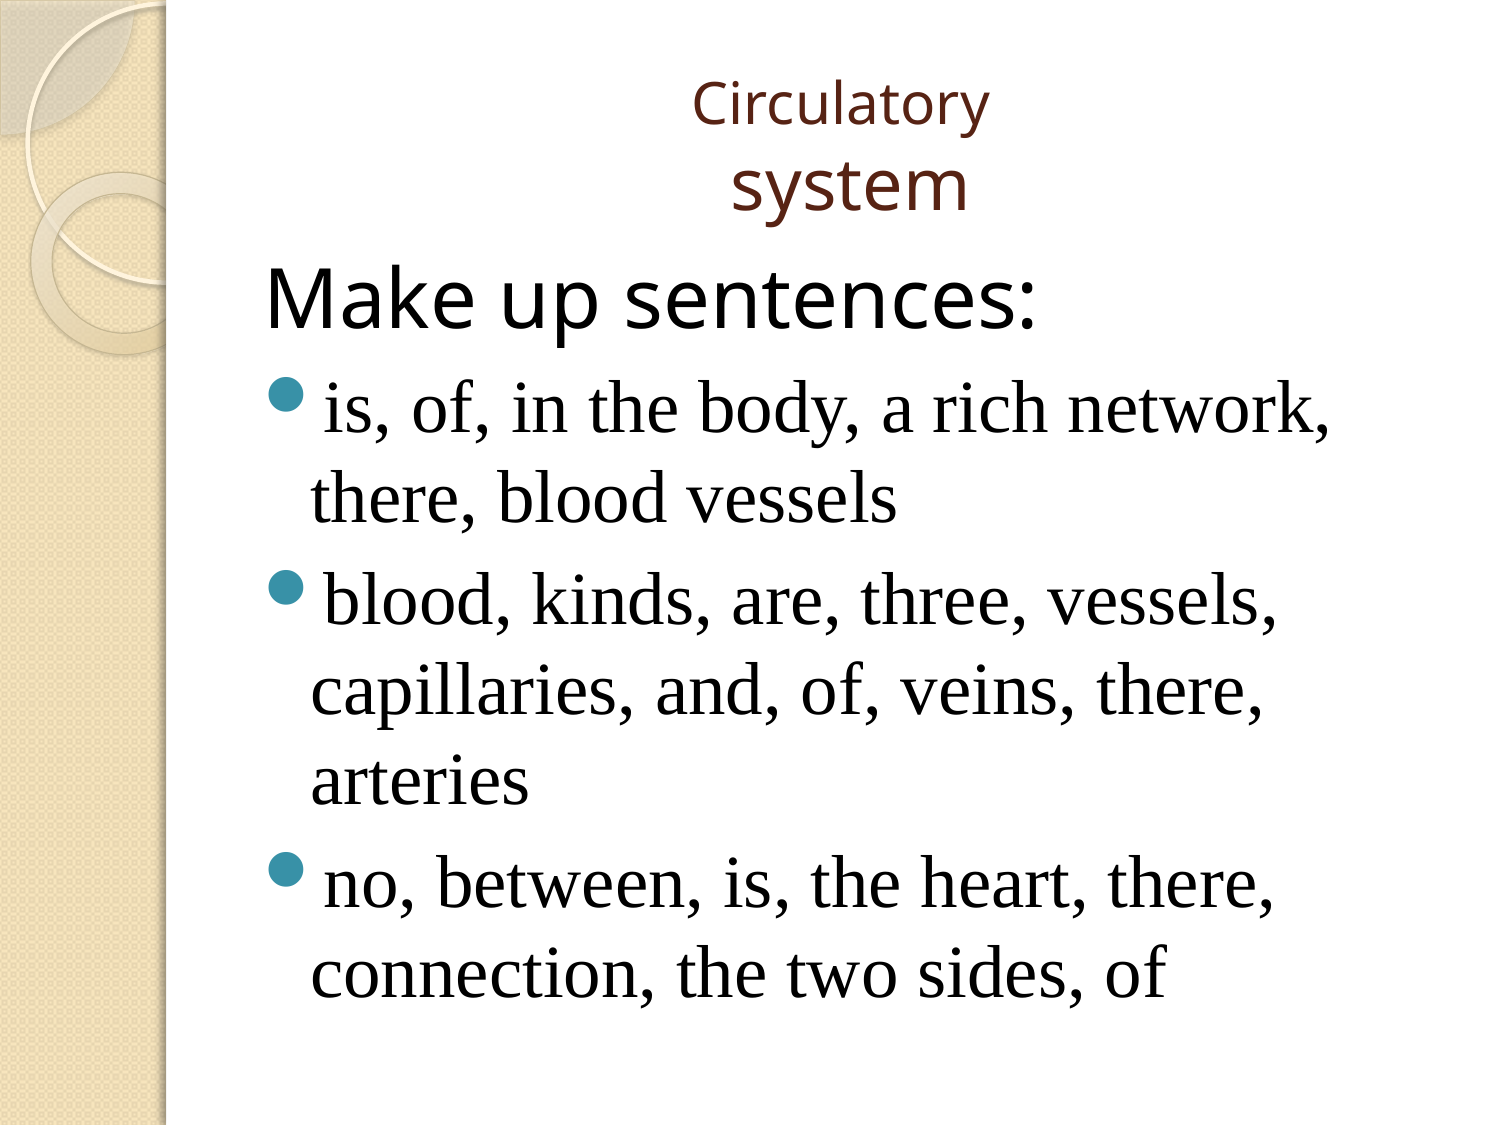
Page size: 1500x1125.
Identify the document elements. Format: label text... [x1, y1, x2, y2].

title Circulatory system [235, 45, 1466, 233]
list Make up sentences: is, of, in the body, a rich network, there, blood vessels blood, kinds, are, three, vessels, capillaries, and, of, veins, there, arteries no, between, is, the heart, there, connection, the two sides, of [235, 237, 1466, 1025]
